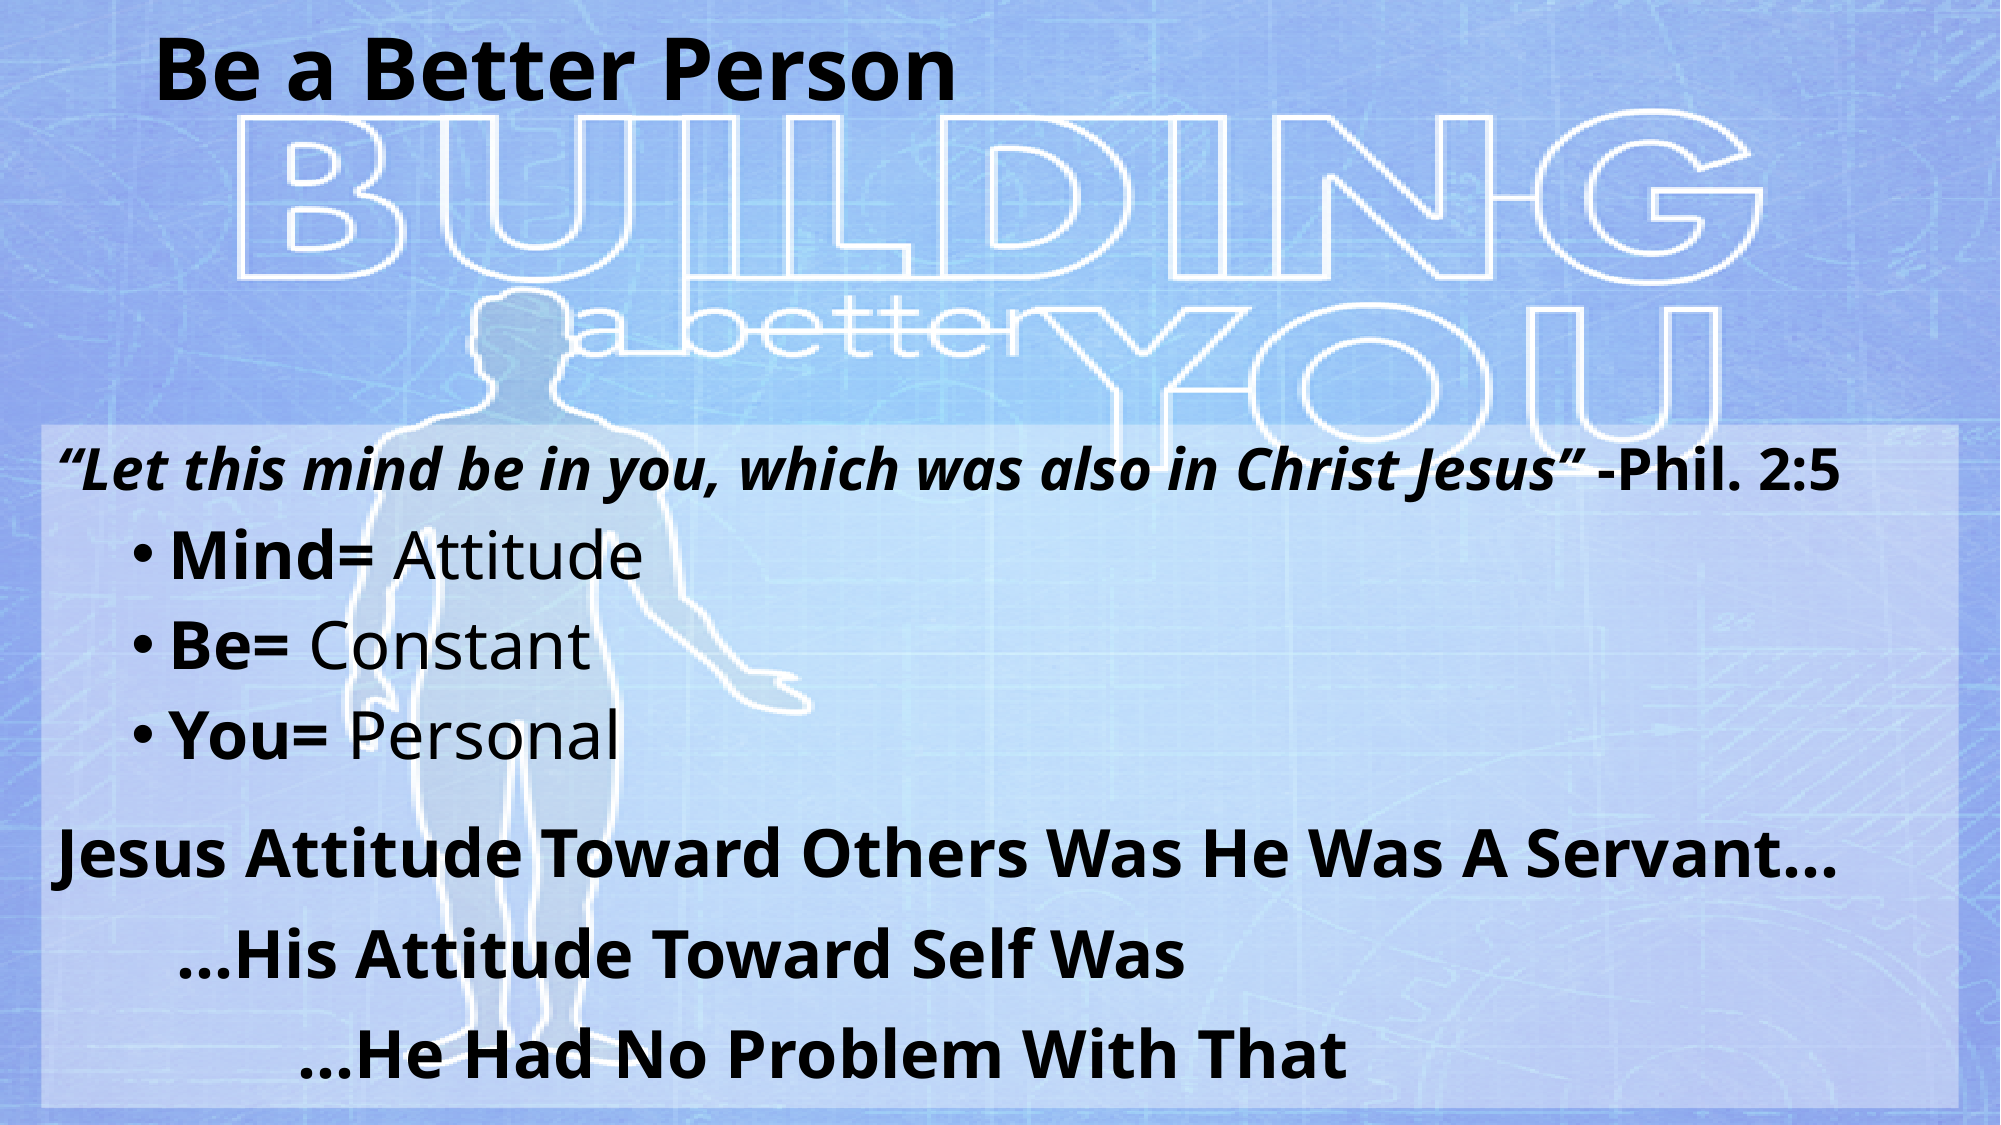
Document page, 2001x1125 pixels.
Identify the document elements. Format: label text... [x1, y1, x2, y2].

list “Let this mind be in you, which was also in Christ Jesus” -Phil. 2:5 Mind= Attitude Be= Constant You= Personal Jesus Attitude Toward Others Was He Was A Servant… …His Attitude Toward Self Was …He Had No Problem With That [41, 424, 1959, 1109]
title Be a Better Person [137, 16, 1000, 128]
